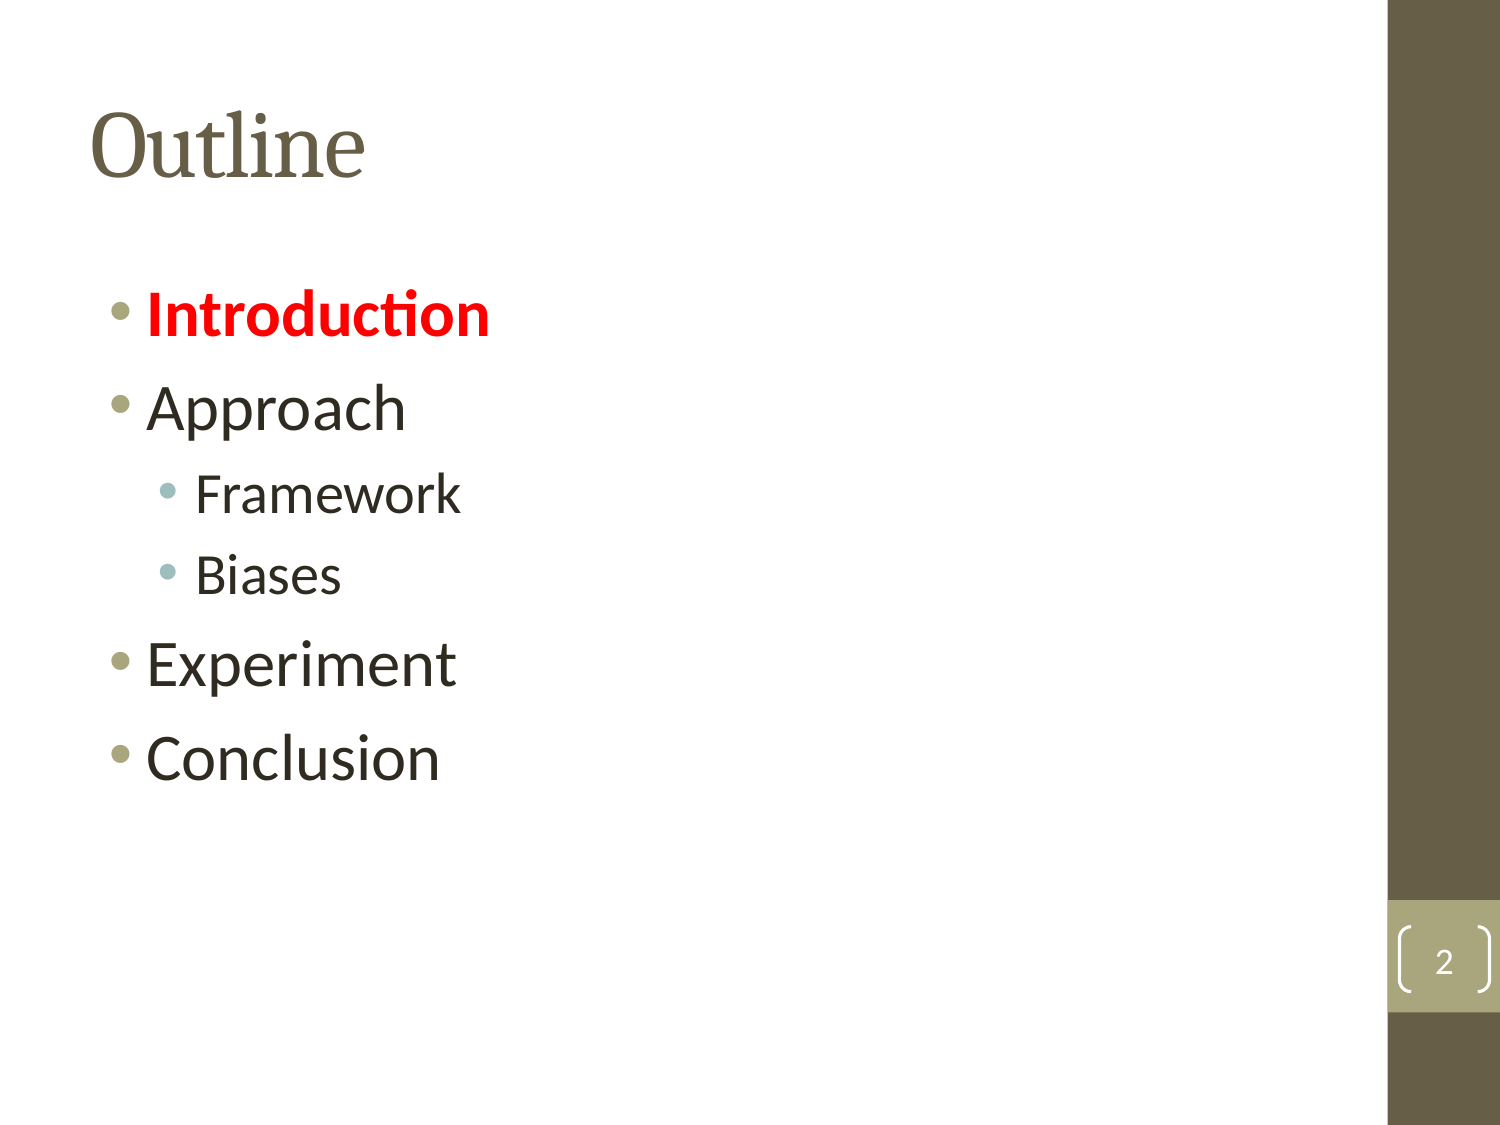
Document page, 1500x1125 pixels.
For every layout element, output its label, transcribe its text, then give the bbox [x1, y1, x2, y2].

slide_number 2 [1397, 925, 1492, 994]
title Outline [75, 45, 1325, 233]
list Introduction Approach Framework Biases Experiment Conclusion [75, 262, 1325, 1050]
